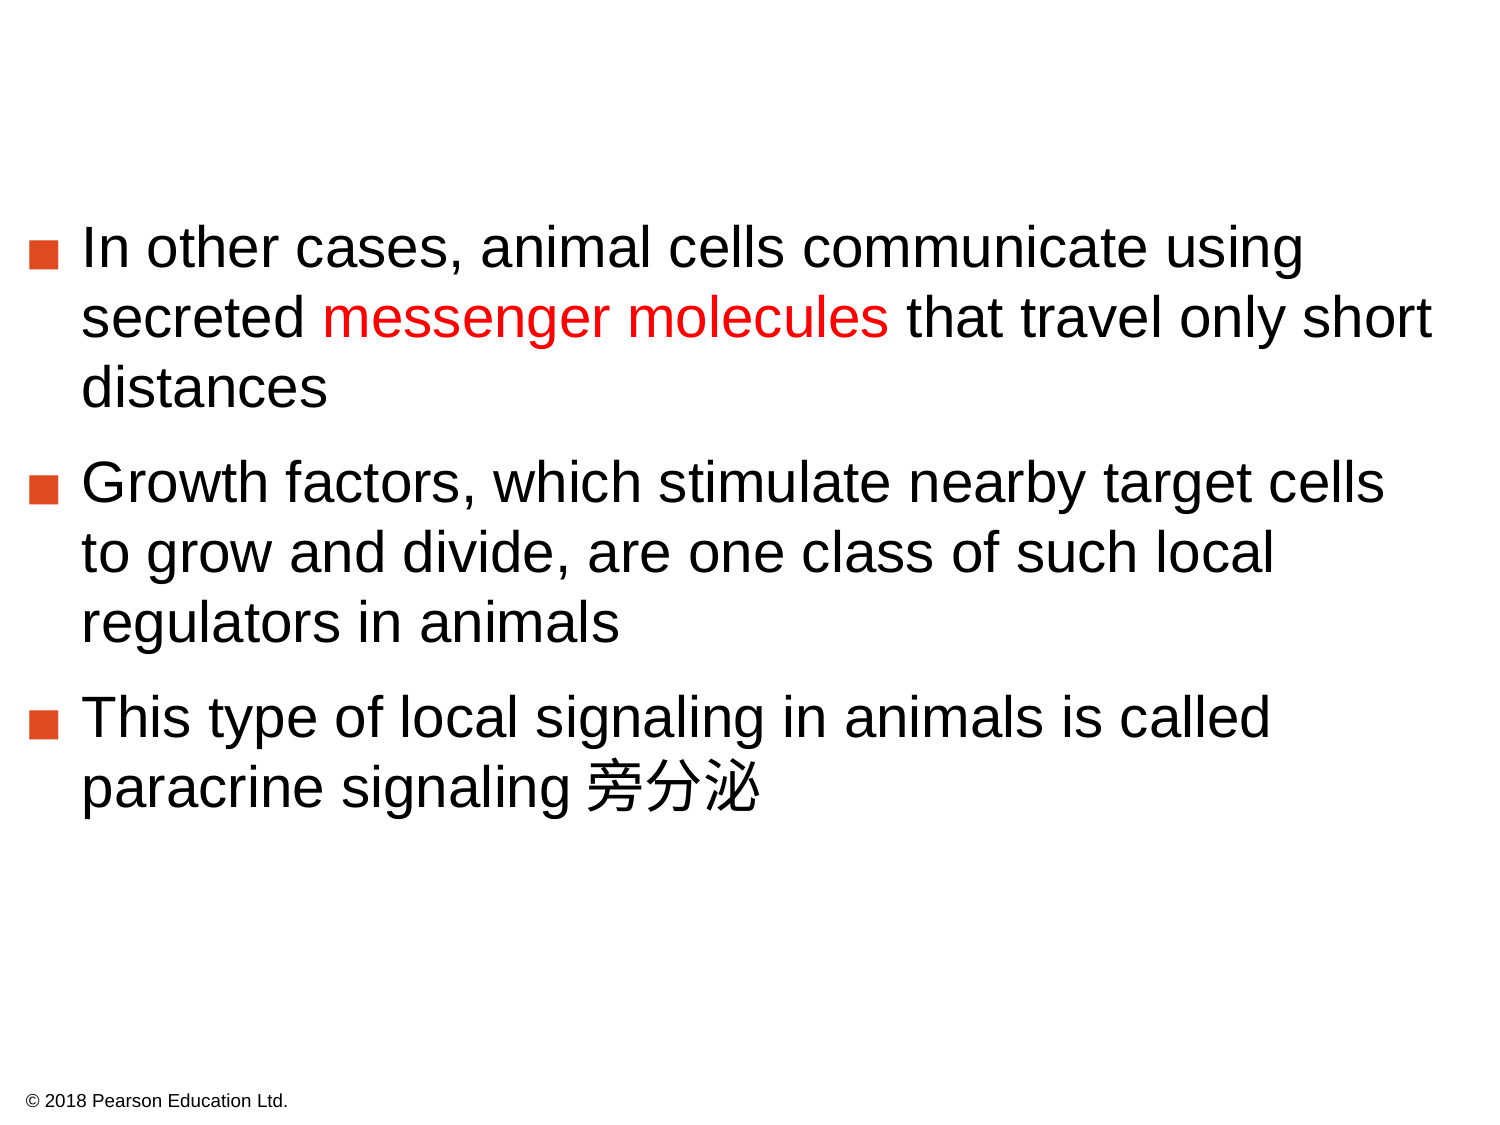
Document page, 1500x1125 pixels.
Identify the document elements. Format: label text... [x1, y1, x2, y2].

footer © 2018 Pearson Education Ltd. [10, 1080, 518, 1119]
list In other cases, animal cells communicate using secreted messenger molecules that travel only short distances Growth factors, which stimulate nearby target cells to grow and divide, are one class of such local regulators in animals This type of local signaling in animals is called paracrine signaling旁分泌 [24, 208, 1475, 1065]
